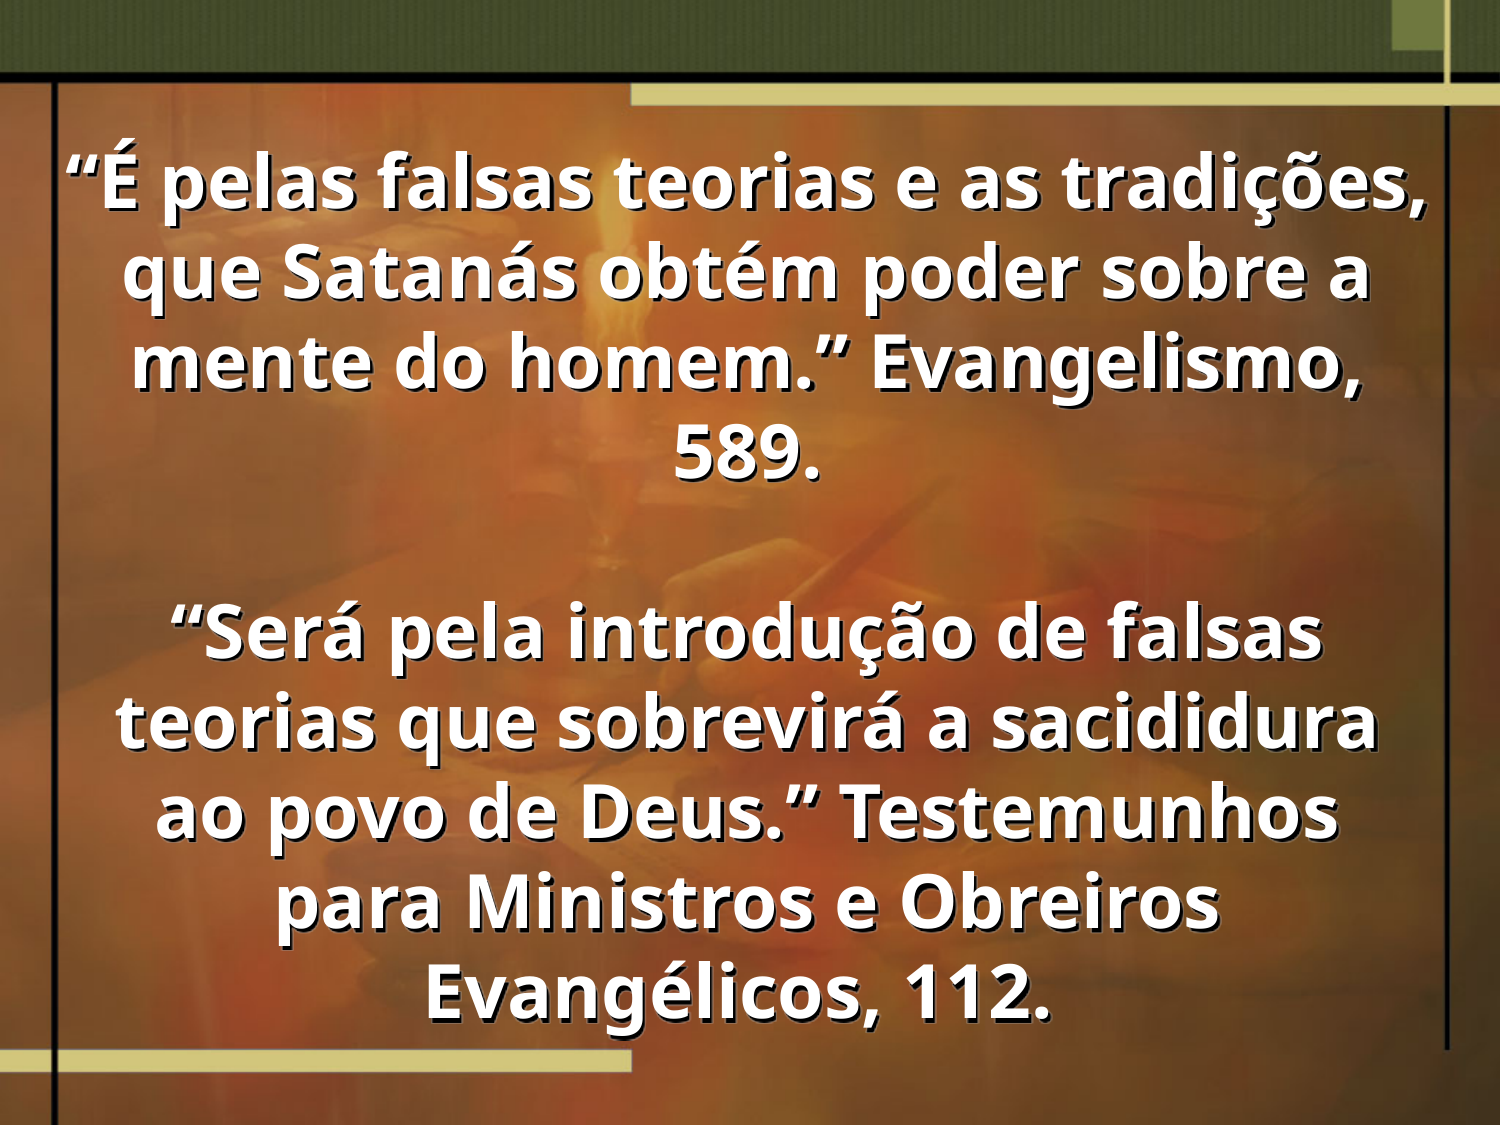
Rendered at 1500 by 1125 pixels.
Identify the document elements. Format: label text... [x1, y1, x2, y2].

picture [0, 0, 1500, 1125]
title “É pelas falsas teorias e as tradições, que Satanás obtém poder sobre a mente do homem.” Evangelismo, 589. “Será pela introdução de falsas teorias que sobrevirá a sacididura ao povo de Deus.” Testemunhos para Ministros e Obreiros Evangélicos, 112. [49, 474, 1446, 693]
